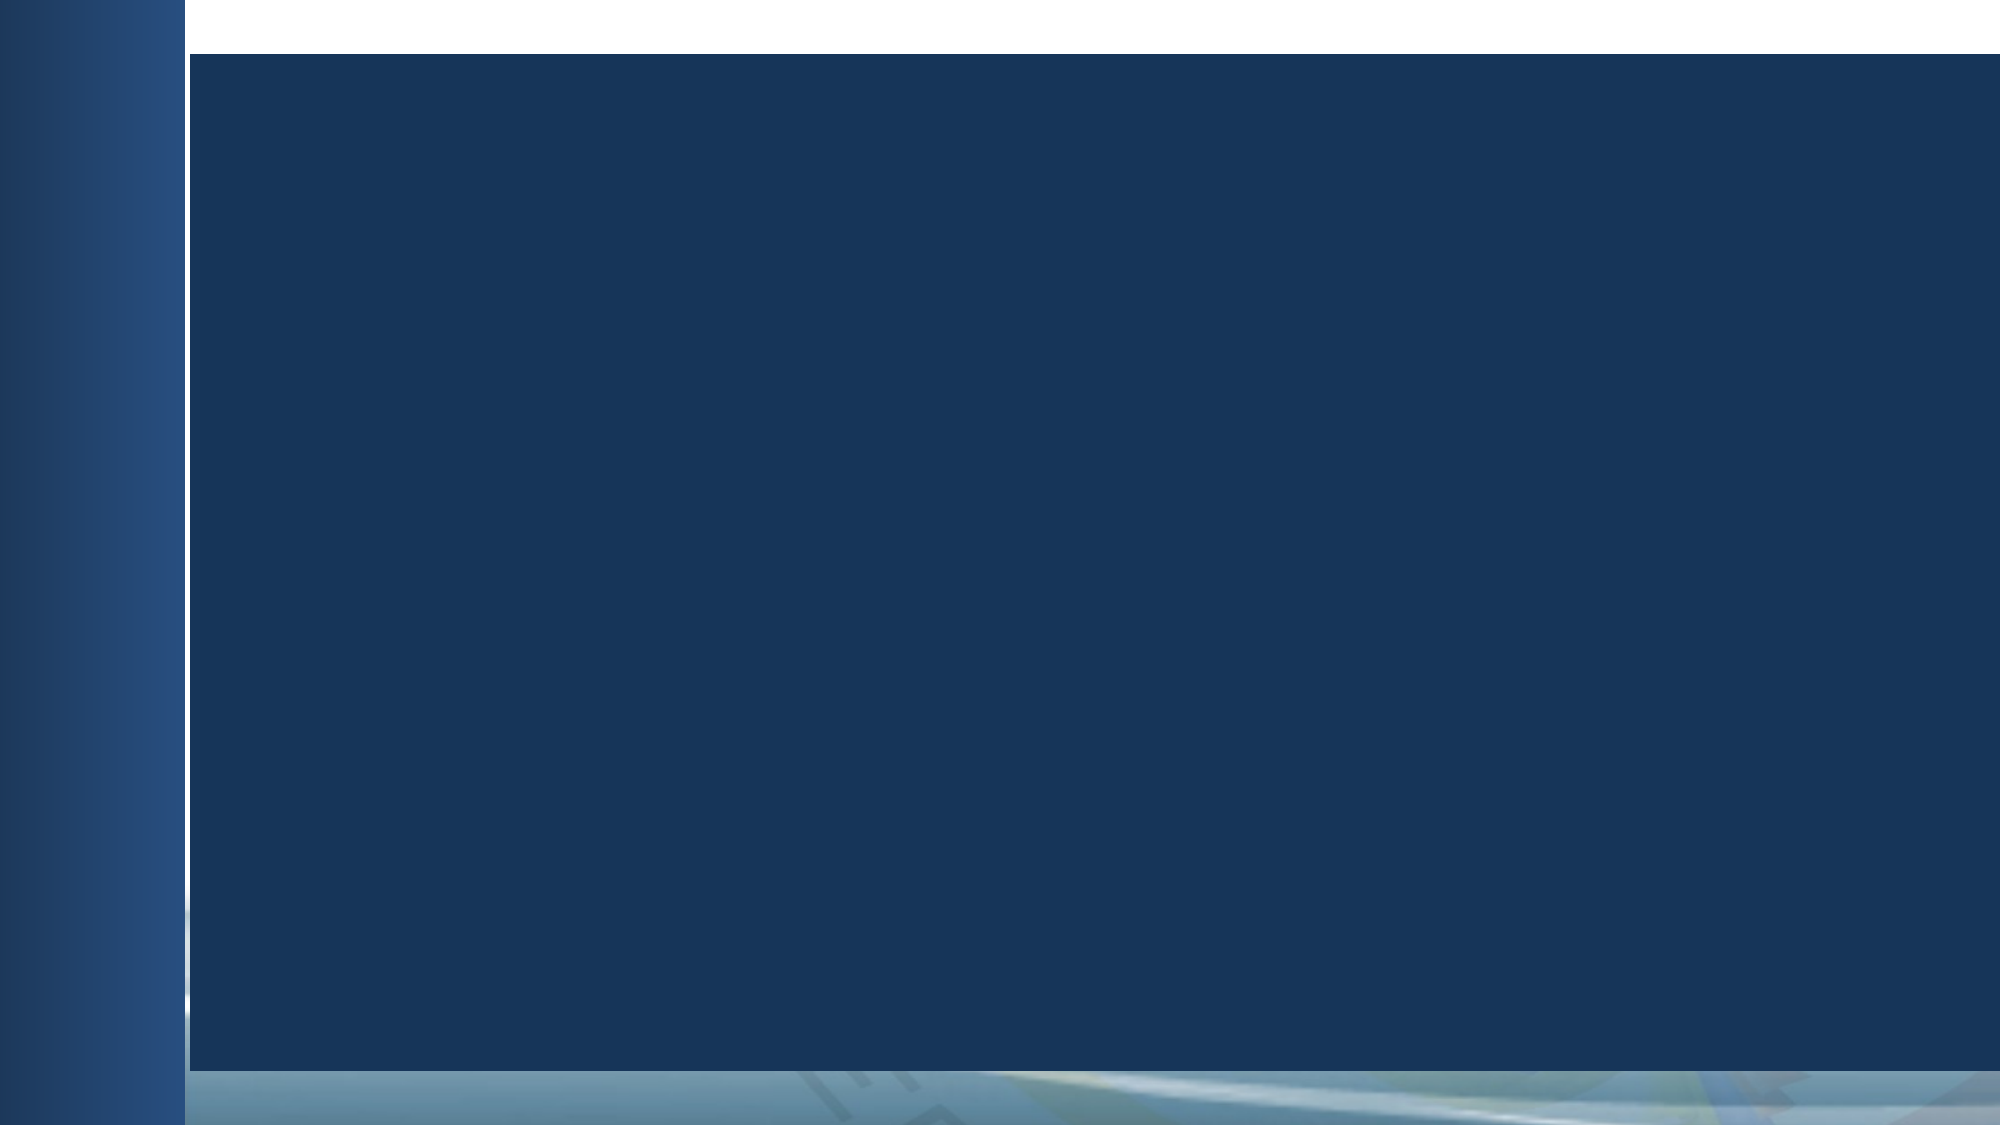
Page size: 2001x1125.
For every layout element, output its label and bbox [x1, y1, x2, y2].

text_box [189, 53, 2000, 1072]
picture [185, 0, 2000, 1125]
